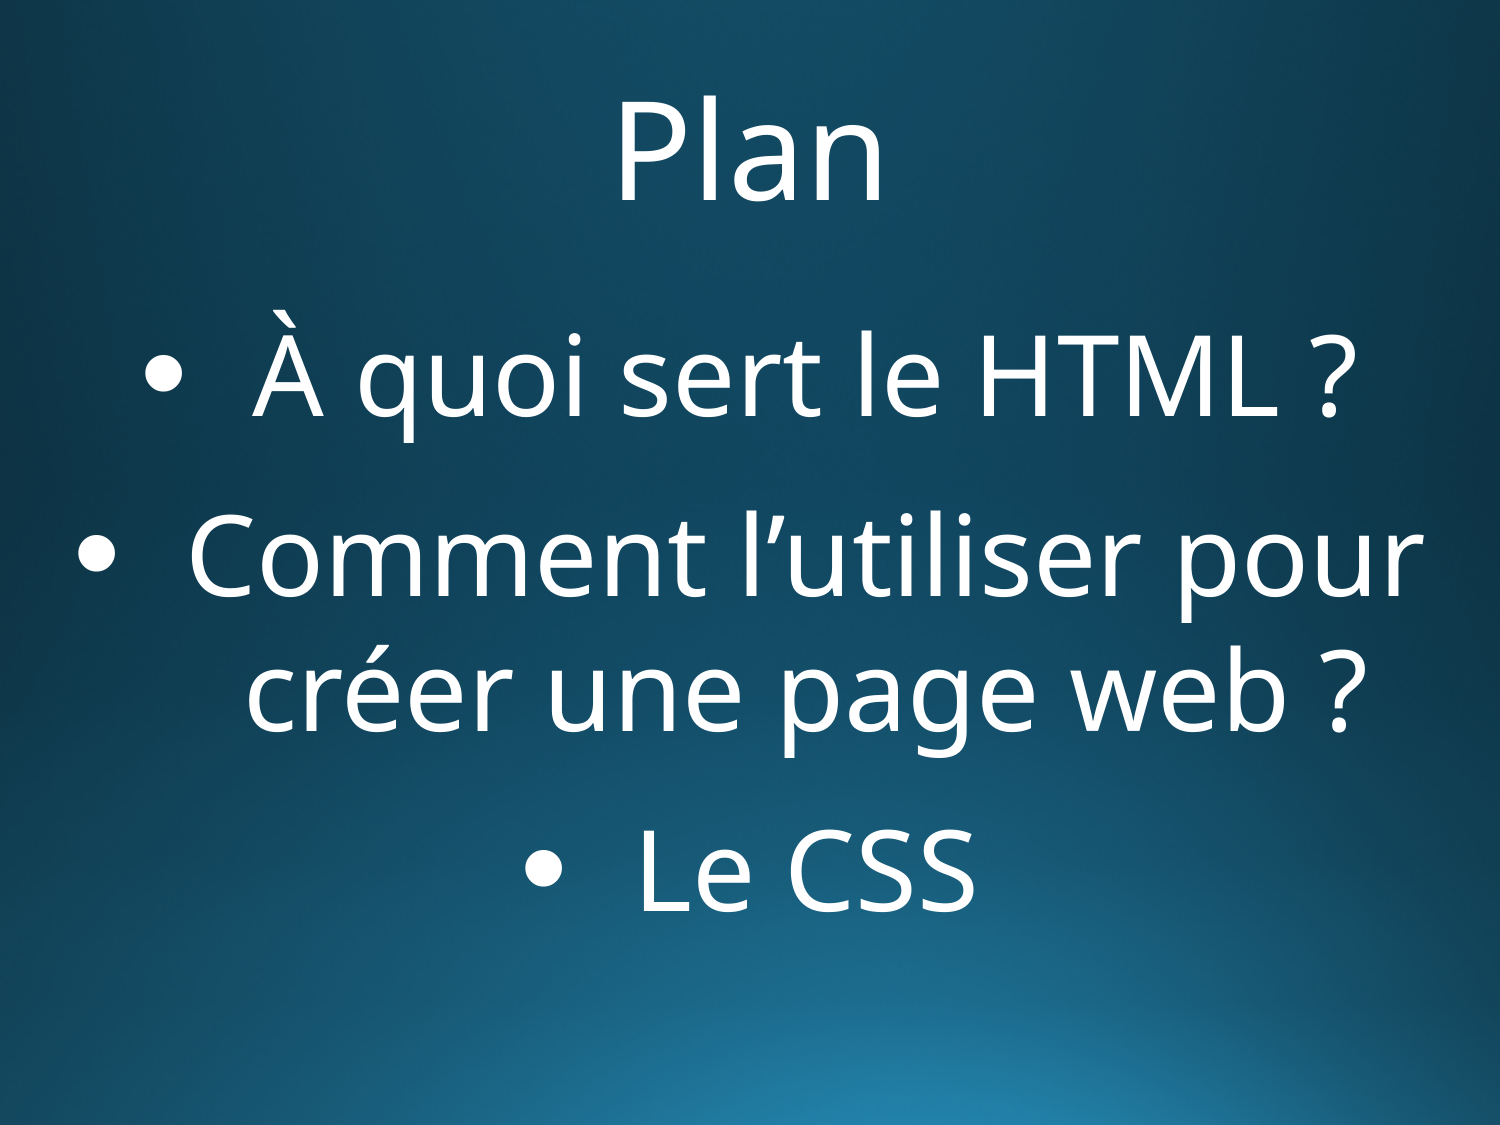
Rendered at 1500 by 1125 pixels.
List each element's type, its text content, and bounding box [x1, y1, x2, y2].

text_box À quoi sert le HTML ? Comment l’utiliser pour créer une page web ? Le CSS [48, 296, 1452, 1087]
text_box Plan [253, 55, 1247, 236]
picture [0, 0, 1500, 1125]
